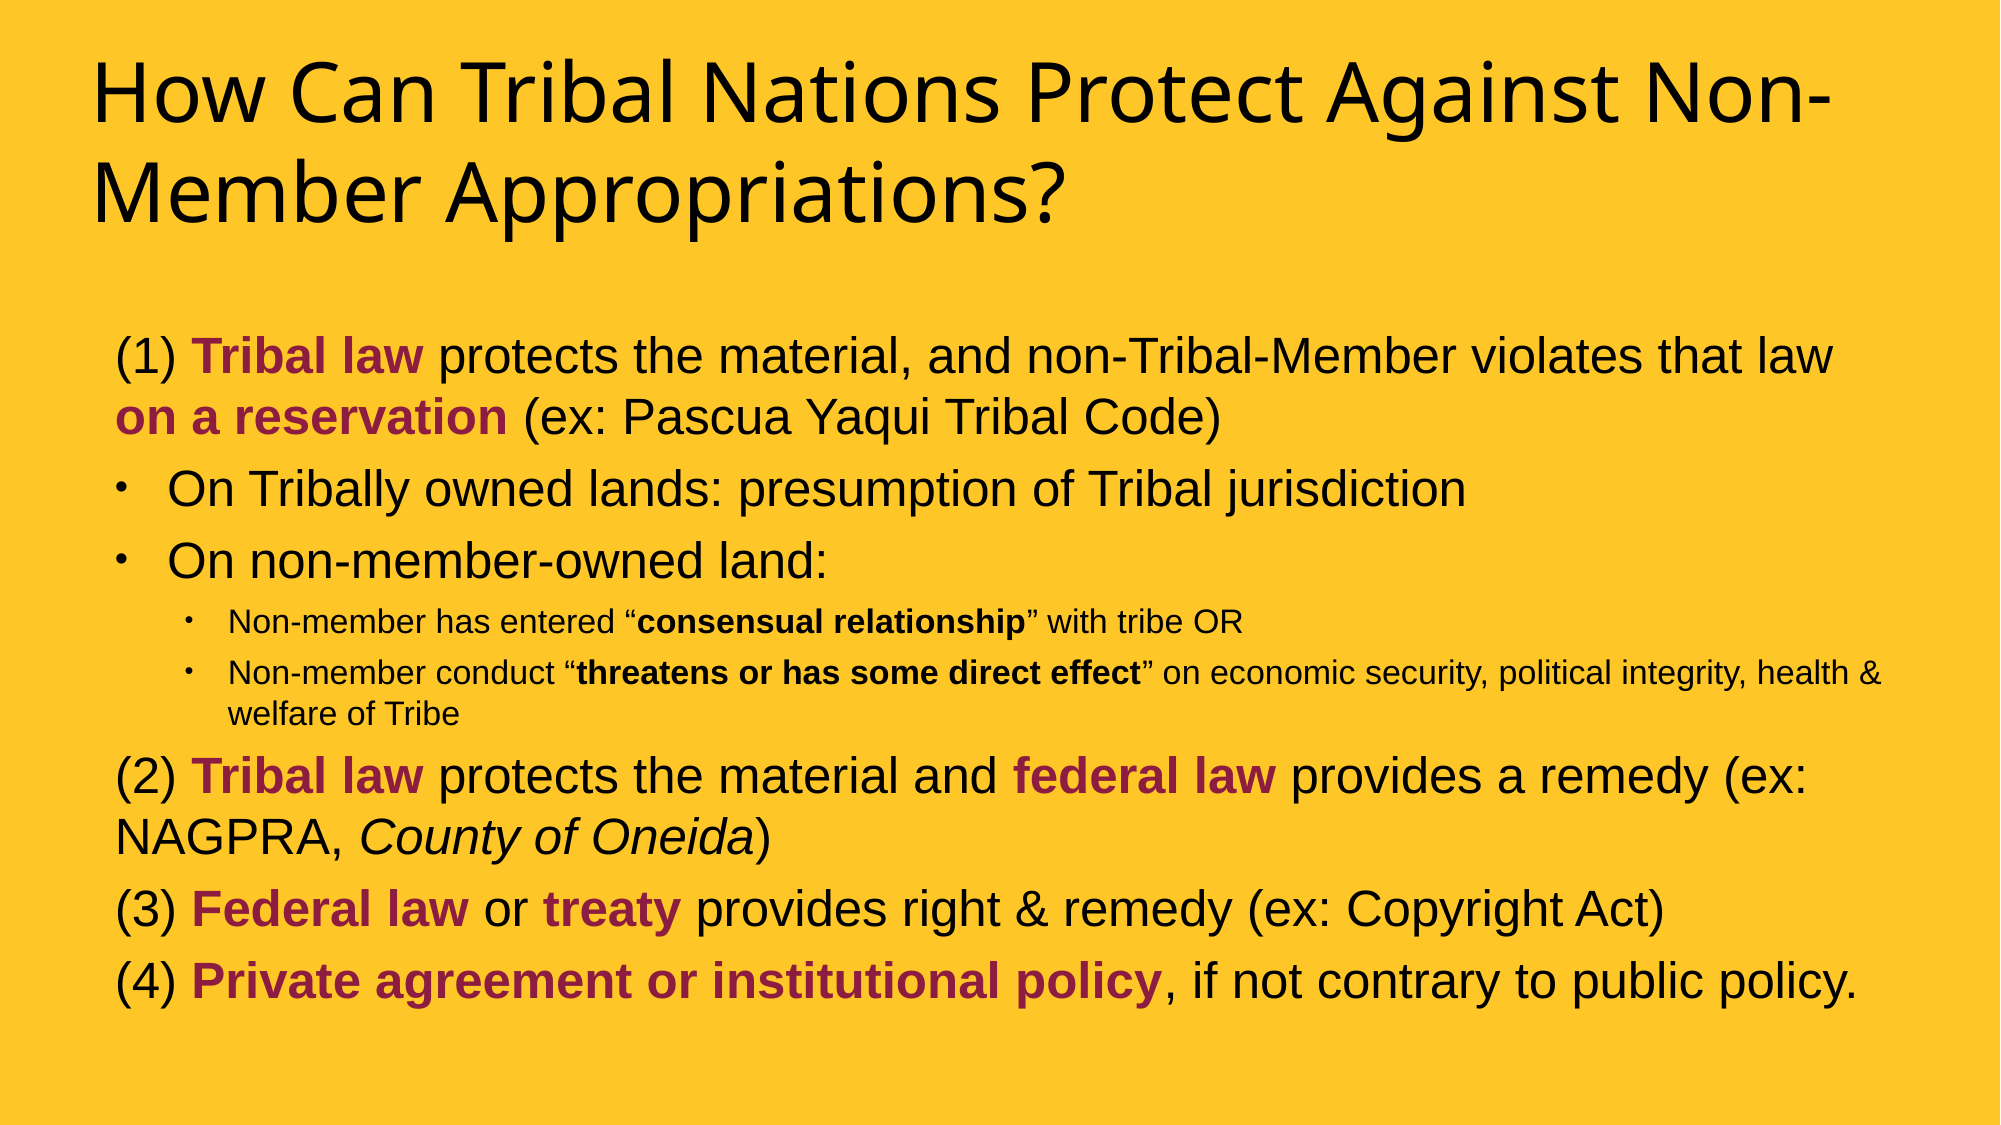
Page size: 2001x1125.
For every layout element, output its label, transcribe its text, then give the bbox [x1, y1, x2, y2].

list (1) Tribal law protects the material, and non-Tribal-Member violates that law on a reservation (ex: Pascua Yaqui Tribal Code) On Tribally owned lands: presumption of Tribal jurisdiction On non-member-owned land: Non-member has entered “consensual relationship” with tribe OR Non-member conduct “threatens or has some direct effect” on economic security, political integrity, health & welfare of Tribe (2) Tribal law protects the material and federal law provides a remedy (ex: NAGPRA, County of Oneida) (3) Federal law or treaty provides right & remedy (ex: Copyright Act) (4) Private agreement or institutional policy, if not contrary to public policy. [99, 315, 1900, 1068]
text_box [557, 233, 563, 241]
title How Can Tribal Nations Protect Against Non-Member Appropriations? [75, 45, 1900, 233]
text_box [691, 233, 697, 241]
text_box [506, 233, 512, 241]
